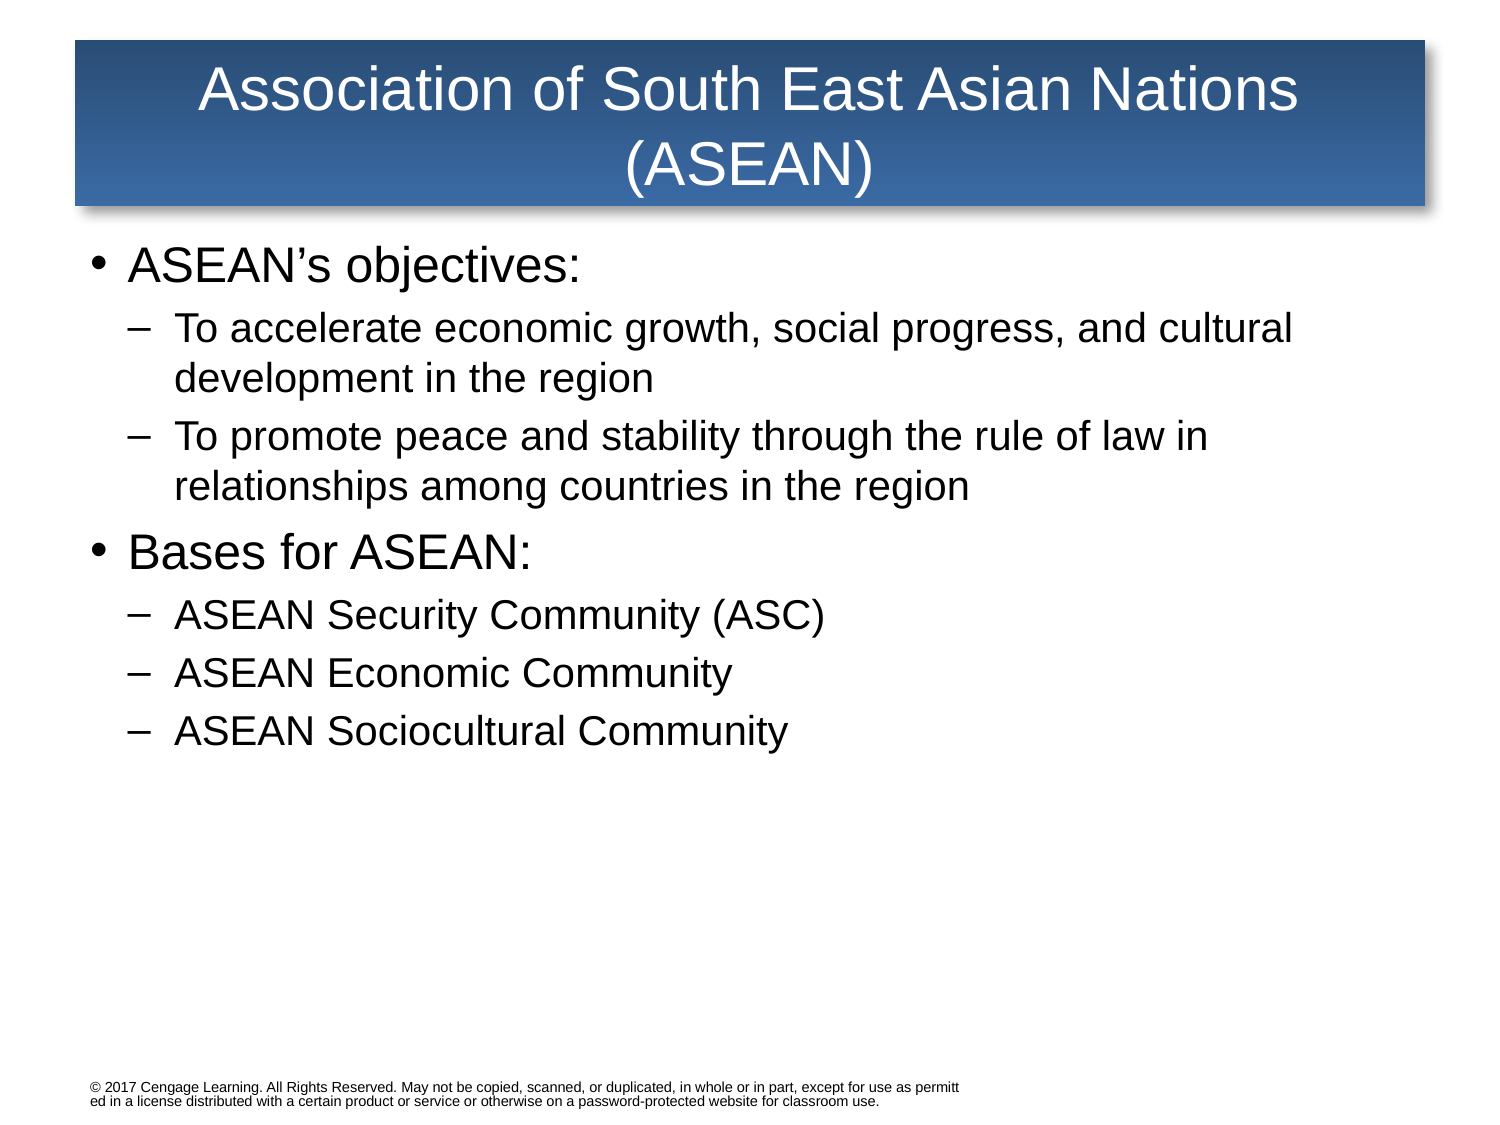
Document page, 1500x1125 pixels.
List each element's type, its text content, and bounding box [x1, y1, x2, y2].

footer © 2017 Cengage Learning. All Rights Reserved. May not be copied, scanned, or duplicated, in whole or in part, except for use as permitted in a license distributed with a certain product or service or otherwise on a password-protected website for classroom use. [75, 1050, 975, 1103]
list ASEAN’s objectives: To accelerate economic growth, social progress, and cultural development in the region To promote peace and stability through the rule of law in relationships among countries in the region Bases for ASEAN: ASEAN Security Community (ASC) ASEAN Economic Community ASEAN Sociocultural Community [75, 224, 1425, 1013]
title Association of South East Asian Nations (ASEAN) [75, 40, 1425, 206]
